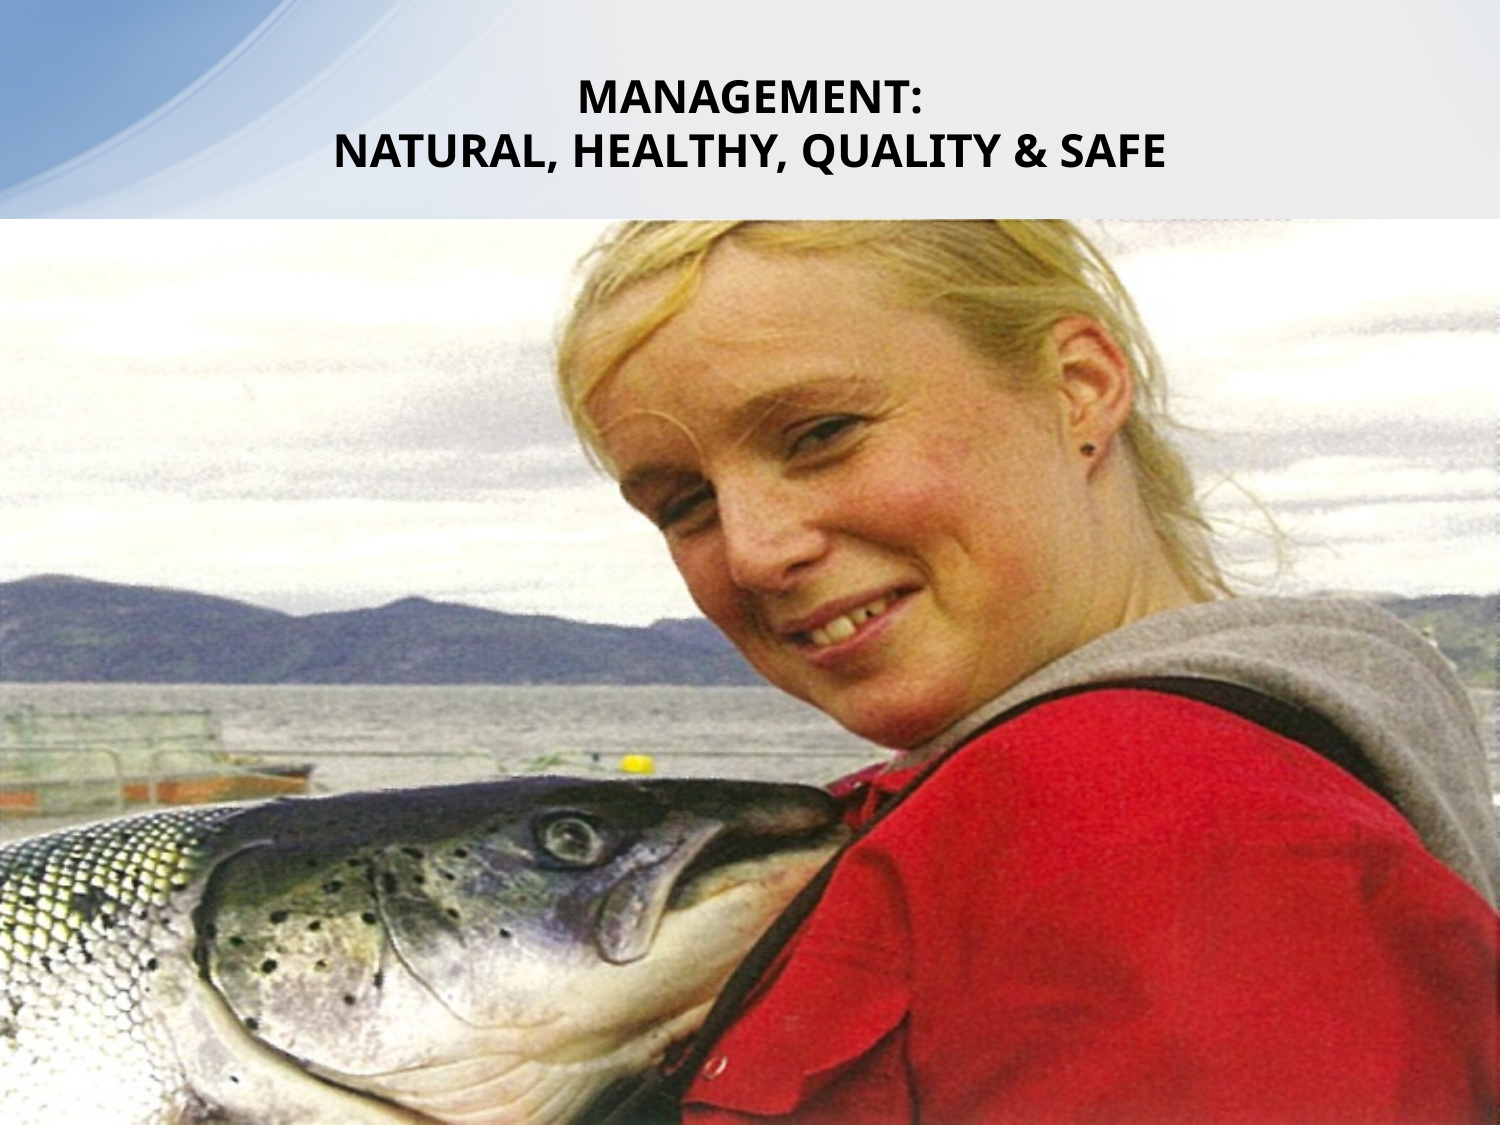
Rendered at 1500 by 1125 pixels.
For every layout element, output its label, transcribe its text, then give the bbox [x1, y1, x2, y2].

title MANAGEMENT: NATURAL, HEALTHY, QUALITY & SAFE [75, 58, 1425, 185]
picture [0, 0, 1500, 1125]
